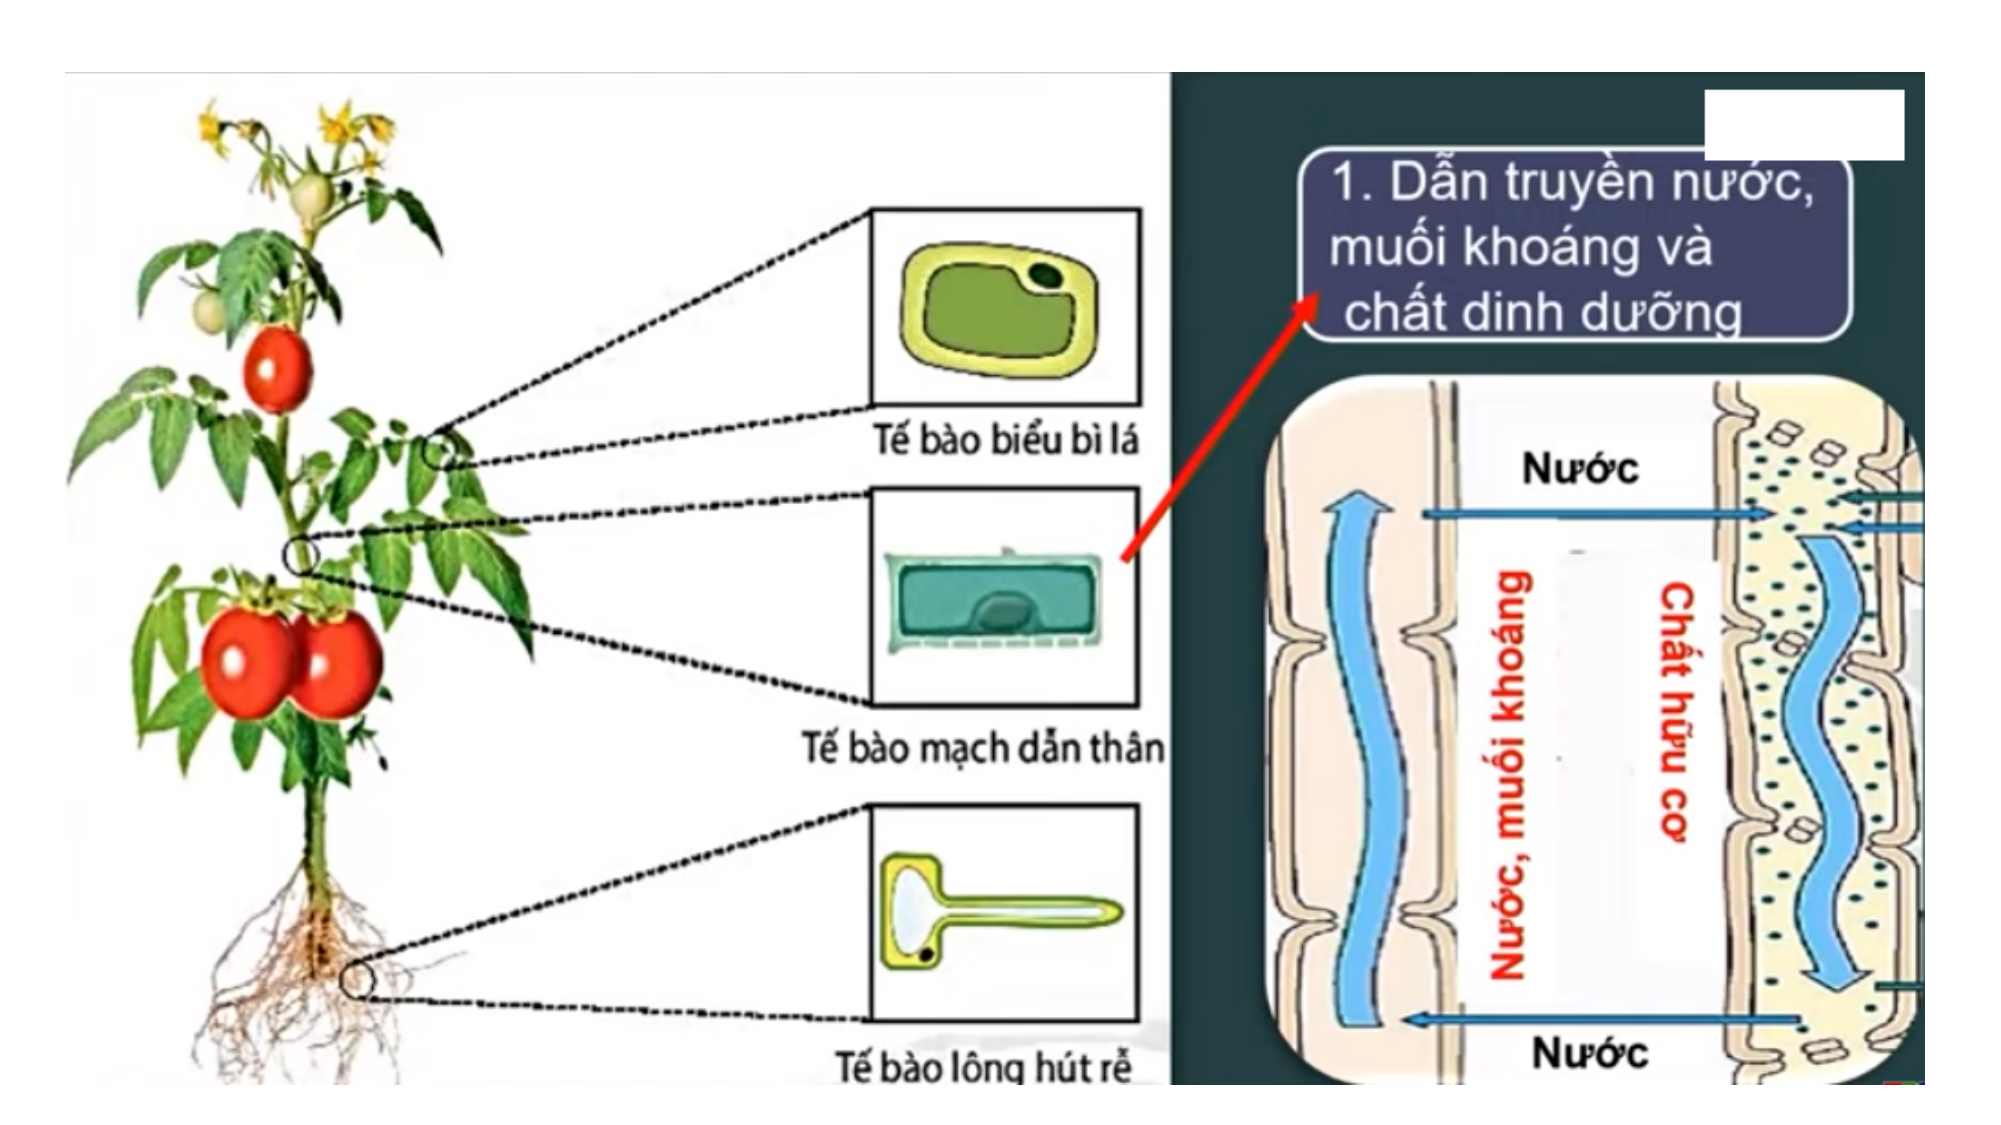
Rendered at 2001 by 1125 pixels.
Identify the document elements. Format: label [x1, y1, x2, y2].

picture [65, 72, 1925, 1085]
